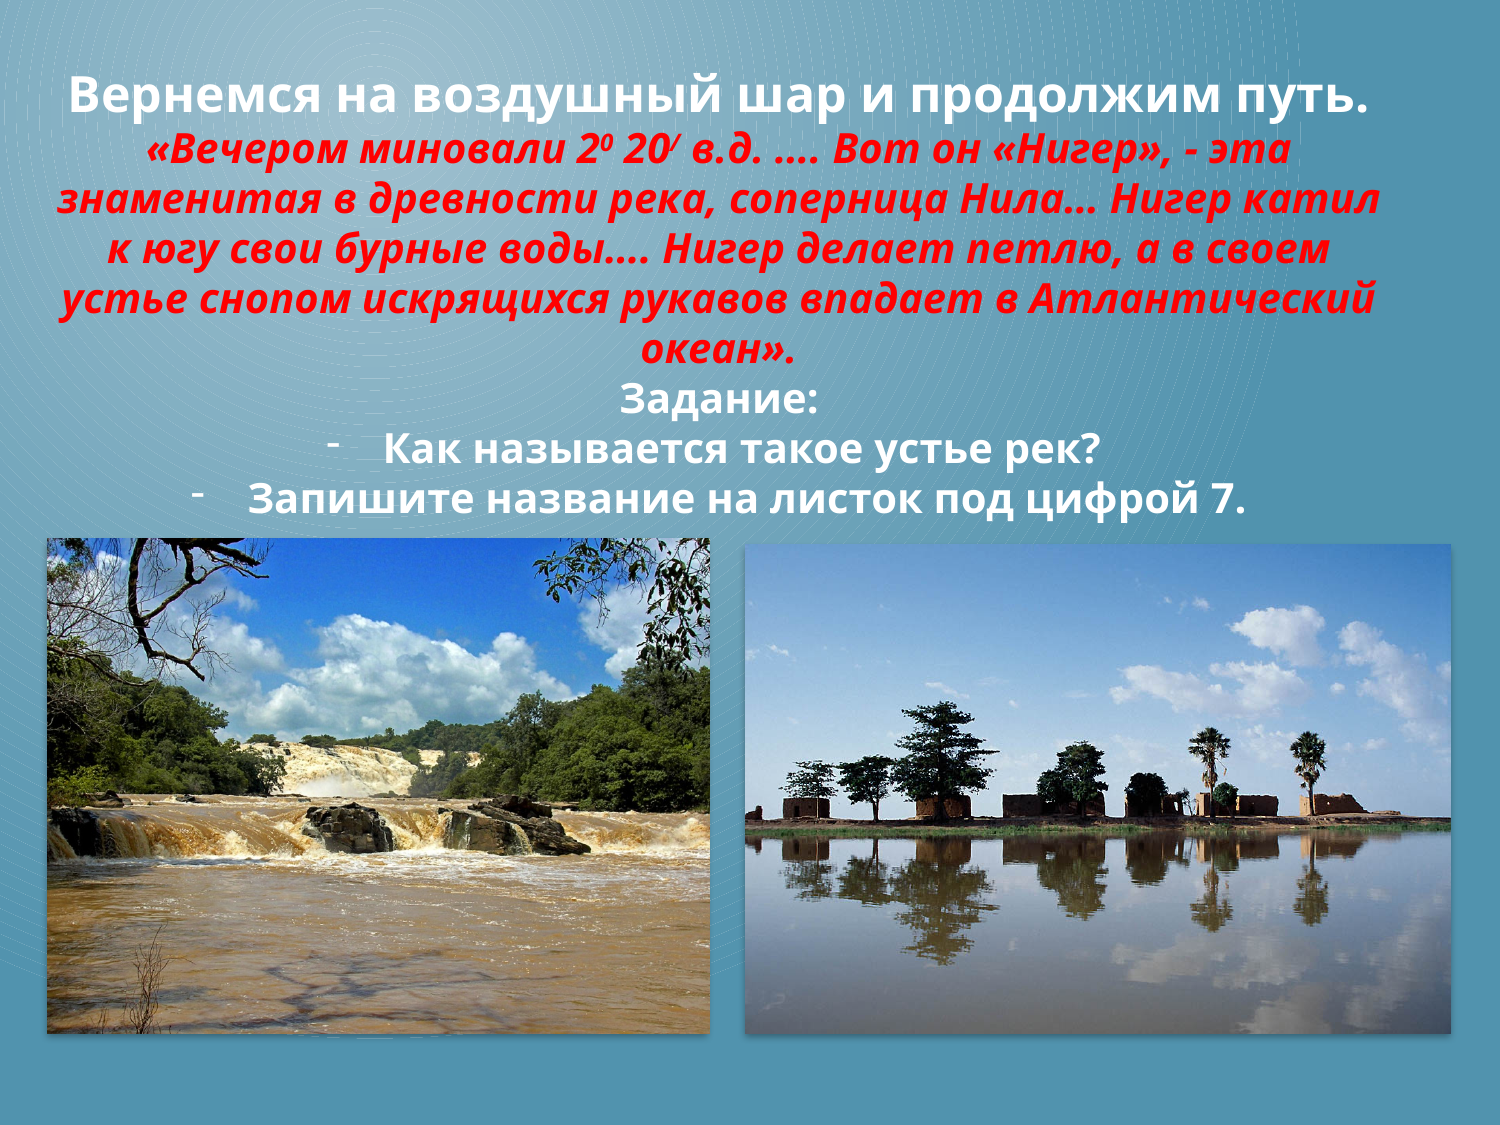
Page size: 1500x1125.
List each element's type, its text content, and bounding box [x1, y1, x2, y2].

text_box Вернемся на воздушный шар и продолжим путь. «Вечером миновали 20 20/ в.д. …. Вот он «Нигер», - эта знаменитая в древности река, соперница Нила… Нигер катил к югу свои бурные воды…. Нигер делает петлю, а в своем устье снопом искрящихся рукавов впадает в Атлантический океан». Задание: Как называется такое устье рек? Запишите название на листок под цифрой 7. [26, 54, 1412, 530]
picture [47, 538, 710, 1035]
picture [745, 544, 1451, 1035]
